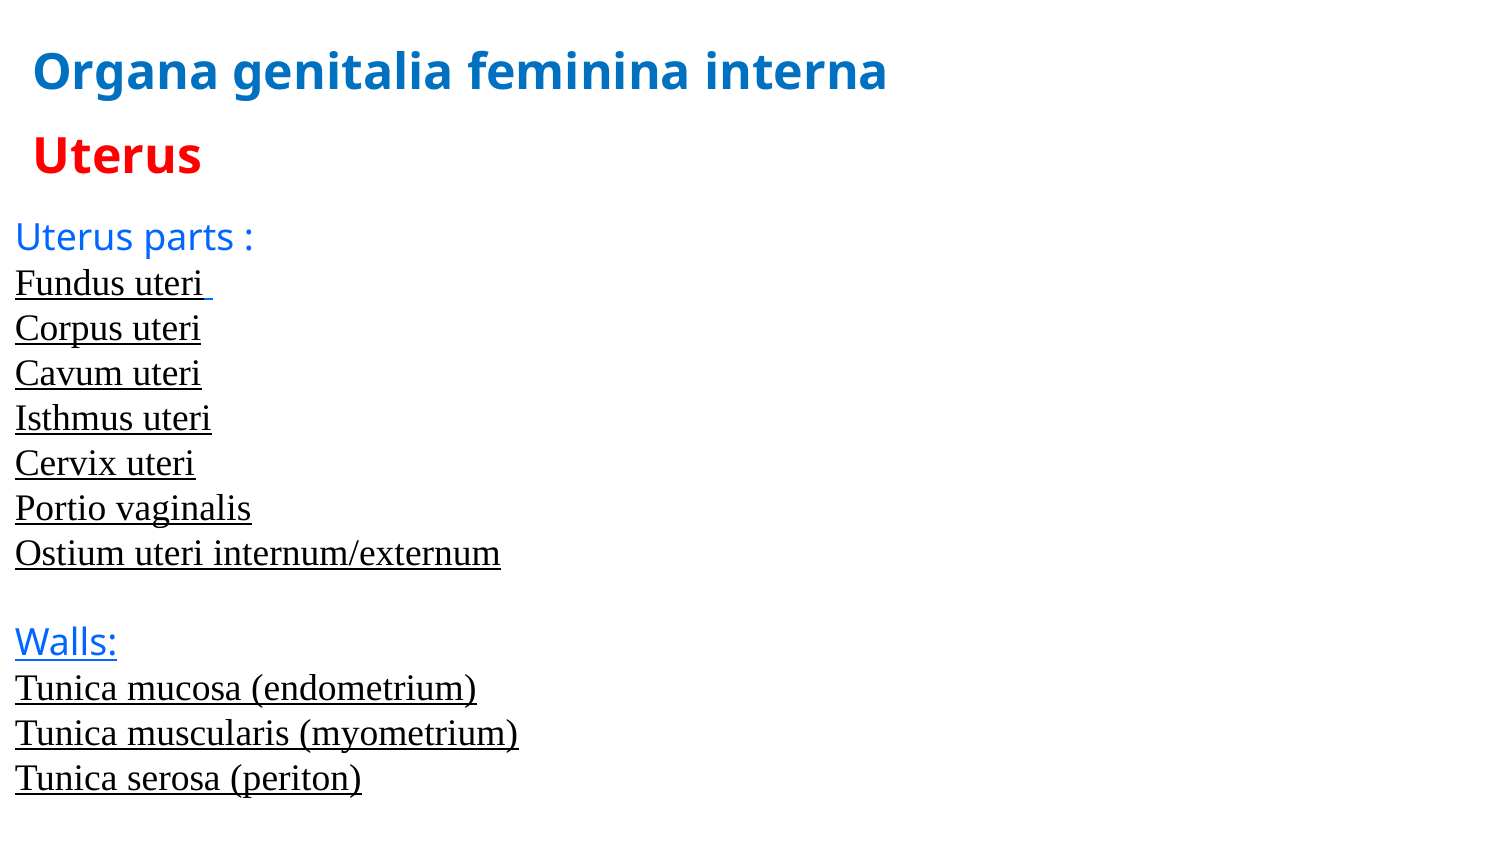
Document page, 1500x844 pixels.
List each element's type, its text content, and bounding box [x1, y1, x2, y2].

text_box Uterus parts : Fundus uteri Corpus uteri Cavum uteri Isthmus uteri Cervix uteri Portio vaginalis Ostium uteri internum/externum Walls: Tunica mucosa (endometrium) Tunica muscularis (myometrium) Tunica serosa (periton) [0, 205, 538, 806]
text_box Organa genitalia feminina interna [17, 32, 1329, 107]
text_box Uterus [17, 108, 491, 198]
